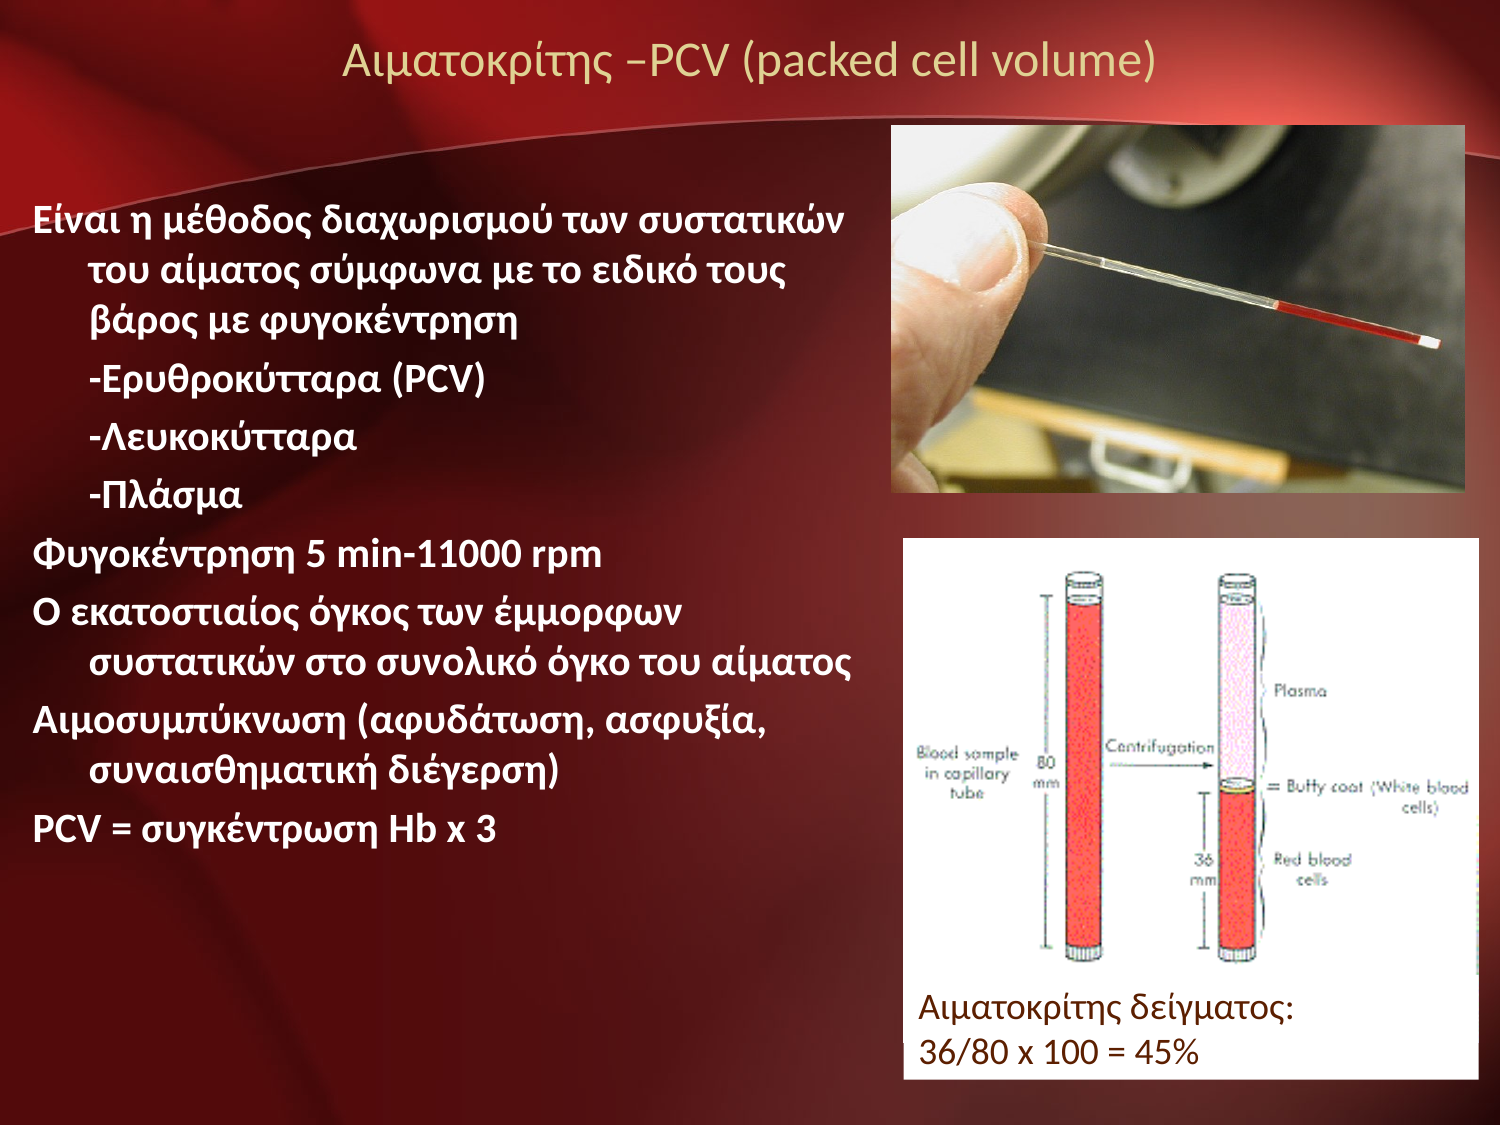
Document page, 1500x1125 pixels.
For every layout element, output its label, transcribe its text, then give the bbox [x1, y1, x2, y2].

picture [0, 114, 1500, 1125]
list Είναι η μέθοδος διαχωρισμού των συστατικών του αίματος σύμφωνα με το ειδικό τους βάρος με φυγοκέντρηση -Ερυθροκύτταρα (PCV) -Λευκοκύτταρα -Πλάσμα Φυγοκέντρηση 5 min-11000 rpm Ο εκατοστιαίος όγκος των έμμορφων συστατικών στο συνολικό όγκο του αίματος Αιμοσυμπύκνωση (αφυδάτωση, ασφυξία, συναισθηματική διέγερση) PCV = συγκέντρωση Hb x 3 [17, 184, 881, 965]
title Αιματοκρίτης –PCV (packed cell volume) [0, 0, 1500, 114]
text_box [903, 538, 1479, 1081]
